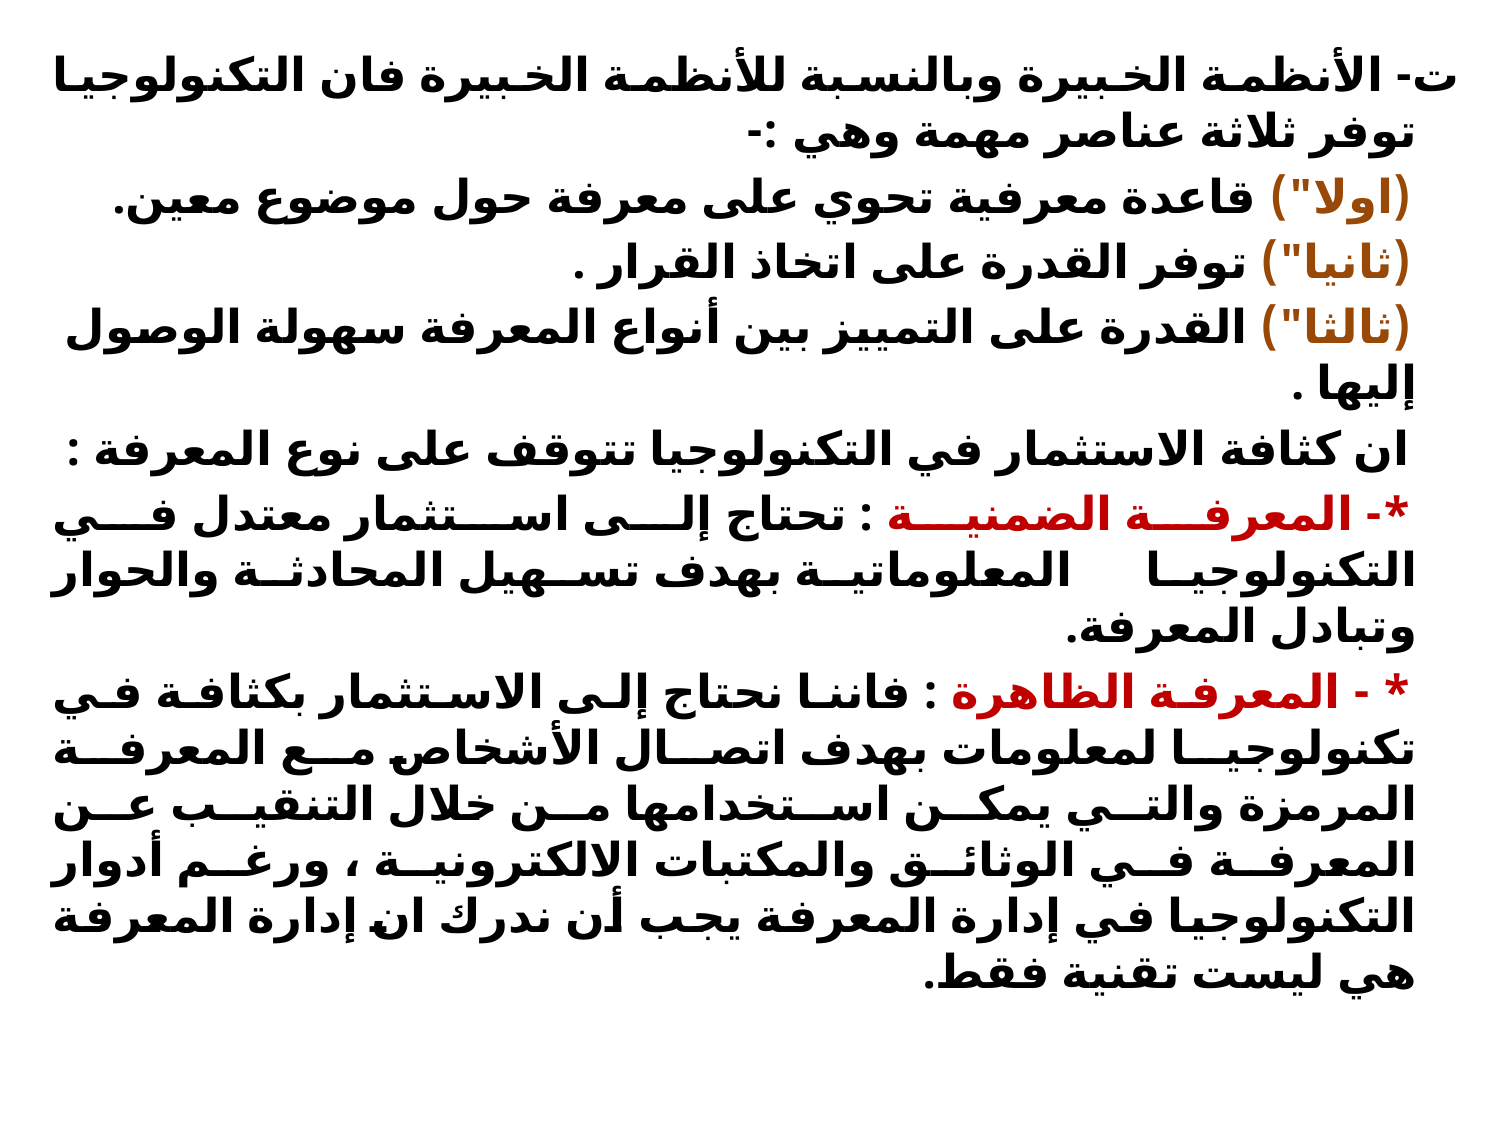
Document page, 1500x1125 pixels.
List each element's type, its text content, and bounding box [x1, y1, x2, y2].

list ت- الأنظمة الخبيرة وبالنسبة للأنظمة الخبيرة فان التكنولوجيا توفر ثلاثة عناصر مهمة وهي :- (اولا") قاعدة معرفية تحوي على معرفة حول موضوع معين. (ثانيا") توفر القدرة على اتخاذ القرار . (ثالثا") القدرة على التمييز بين أنواع المعرفة سهولة الوصول إليها . ان كثافة الاستثمار في التكنولوجيا تتوقف على نوع المعرفة : *- المعرفة الضمنية : تحتاج إلى استثمار معتدل في التكنولوجيا المعلوماتية بهدف تسهيل المحادثة والحوار وتبادل المعرفة. * - المعرفة الظاهرة : فاننا نحتاج إلى الاستثمار بكثافة في تكنولوجيا لمعلومات بهدف اتصال الأشخاص مع المعرفة المرمزة والتي يمكن استخدامها من خلال التنقيب عن المعرفة في الوثائق والمكتبات الالكترونية ، ورغم أدوار التكنولوجيا في إدارة المعرفة يجب أن ندرك ان إدارة المعرفة هي ليست تقنية فقط. [37, 37, 1475, 1100]
